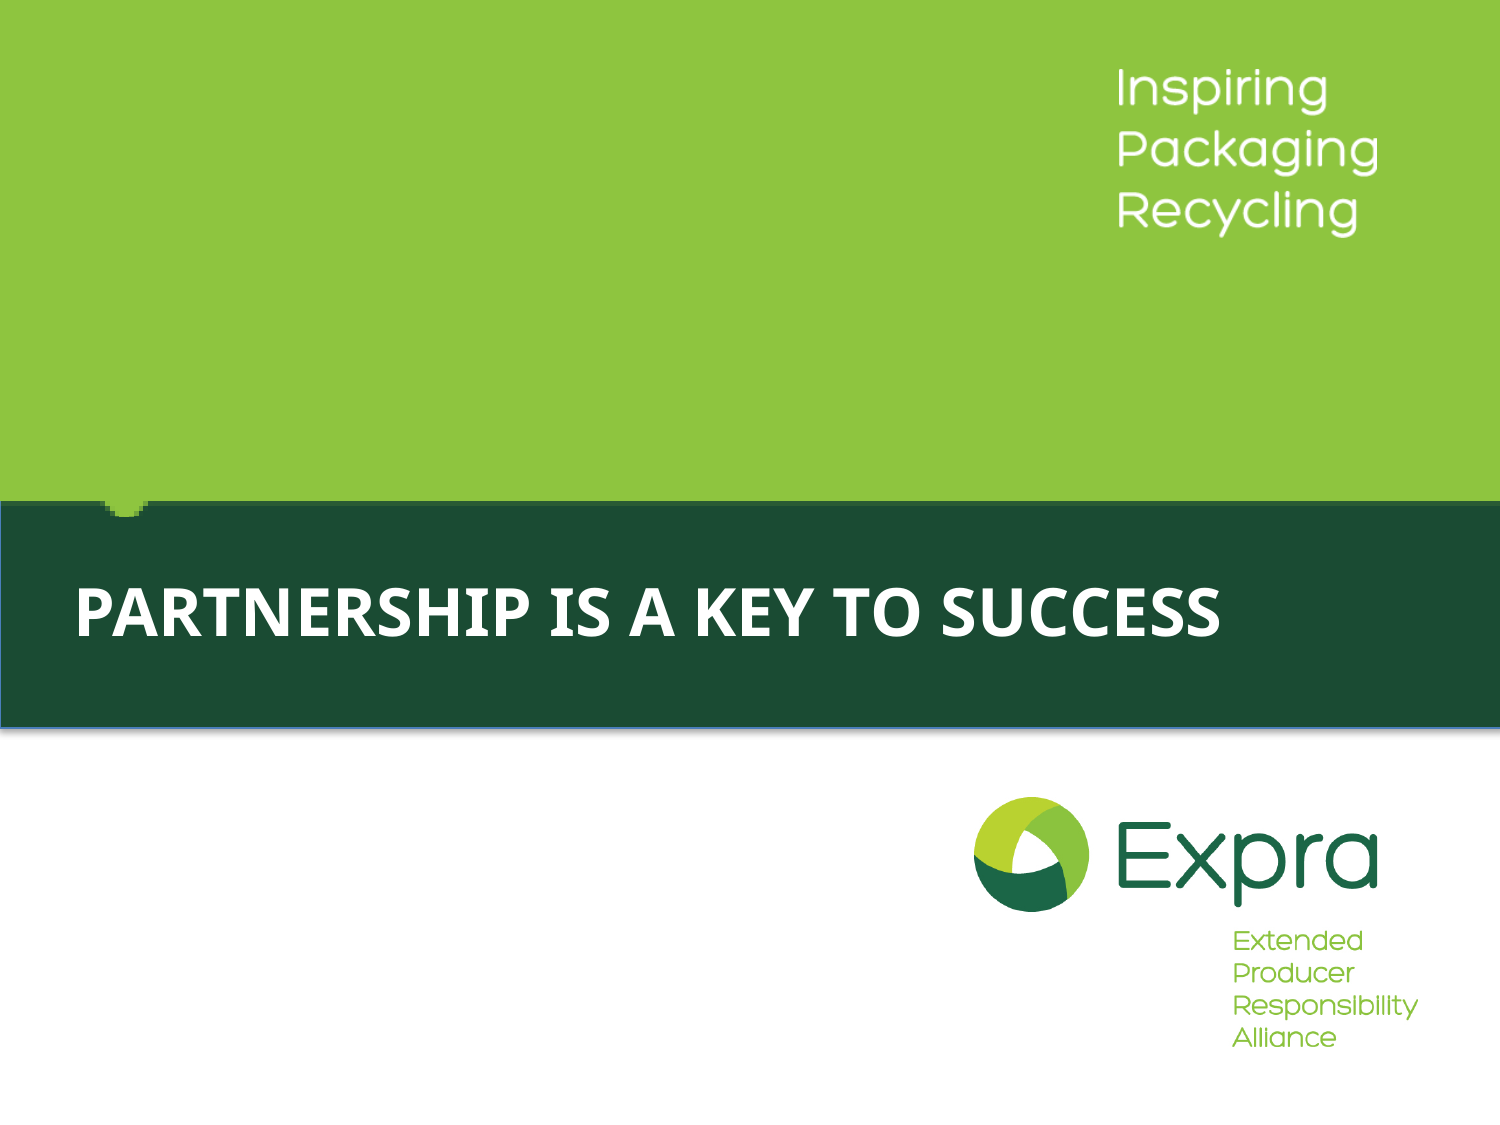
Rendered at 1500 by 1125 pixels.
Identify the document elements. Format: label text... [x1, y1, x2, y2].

title PARTNERSHIP IS A KEY TO SUCCESS [73, 491, 1433, 728]
picture [1119, 69, 1377, 238]
picture [974, 797, 1418, 1047]
